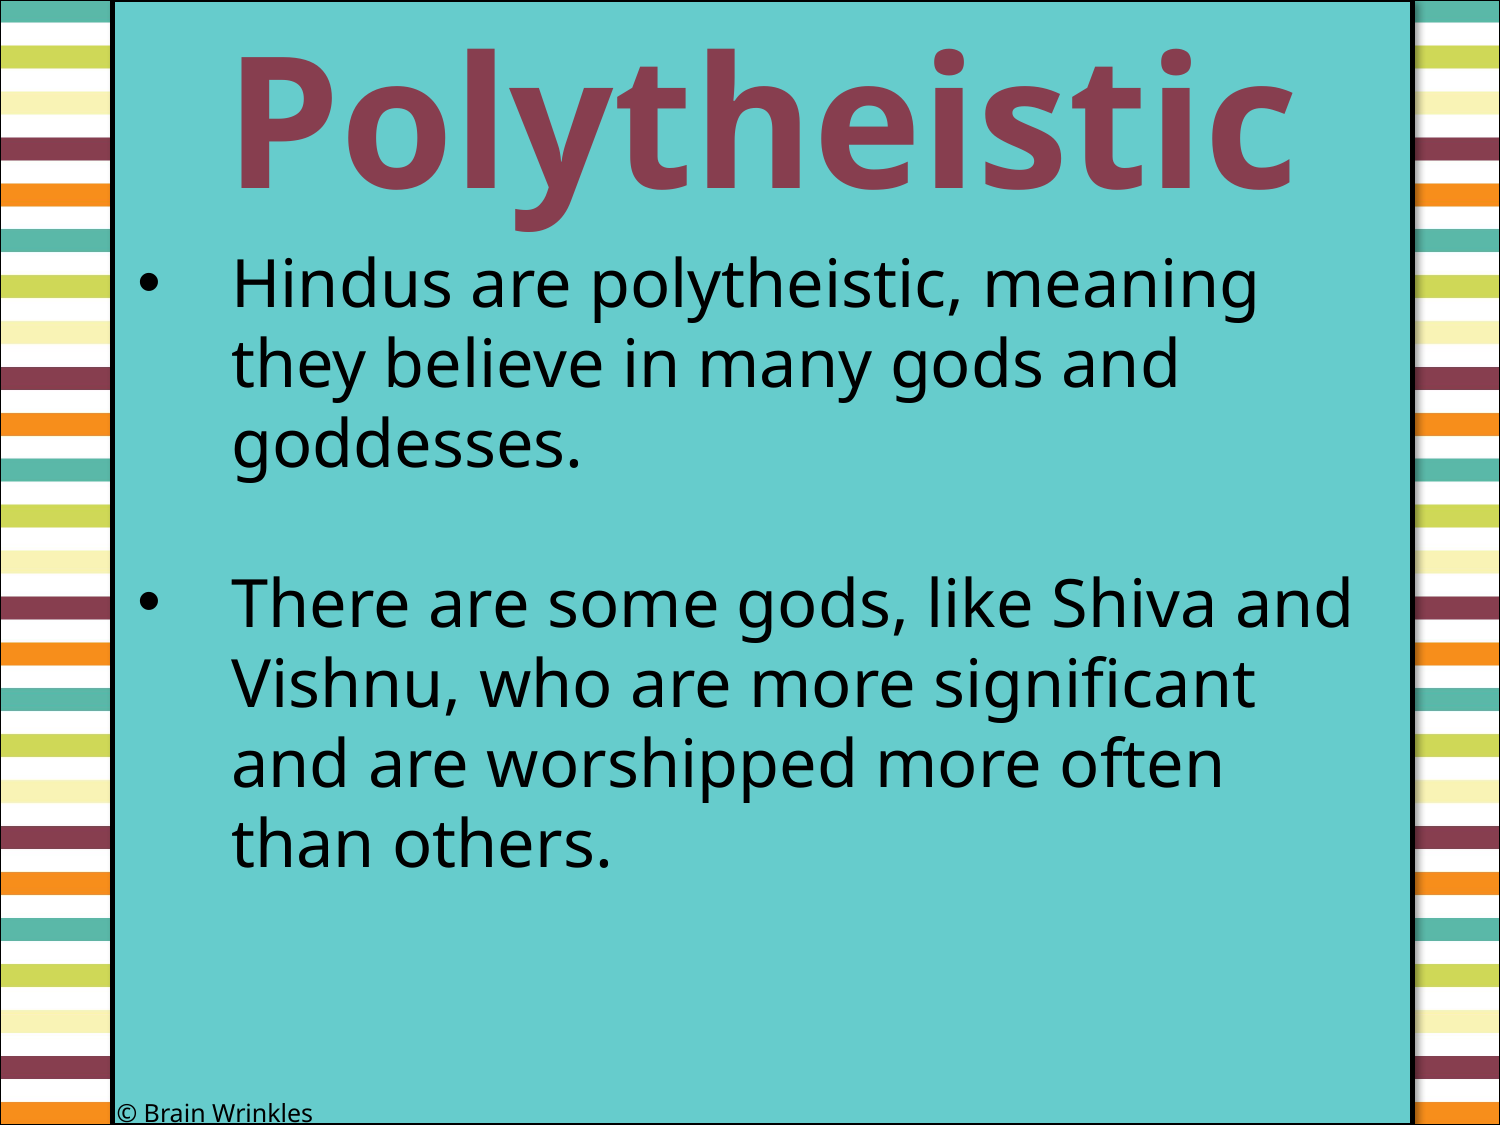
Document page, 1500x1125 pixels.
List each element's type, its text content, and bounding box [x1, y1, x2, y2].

text_box [0, 0, 111, 1125]
text_box Polytheistic [214, 0, 1311, 232]
text_box [1420, 0, 1500, 1125]
text_box Hindus are polytheistic, meaning they believe in many gods and goddesses. There are some gods, like Shiva and Vishnu, who are more significant and are worshipped more often than others. [122, 233, 1402, 958]
text_box © Brain Wrinkles [101, 1090, 538, 1125]
text_box [111, 0, 1413, 1125]
